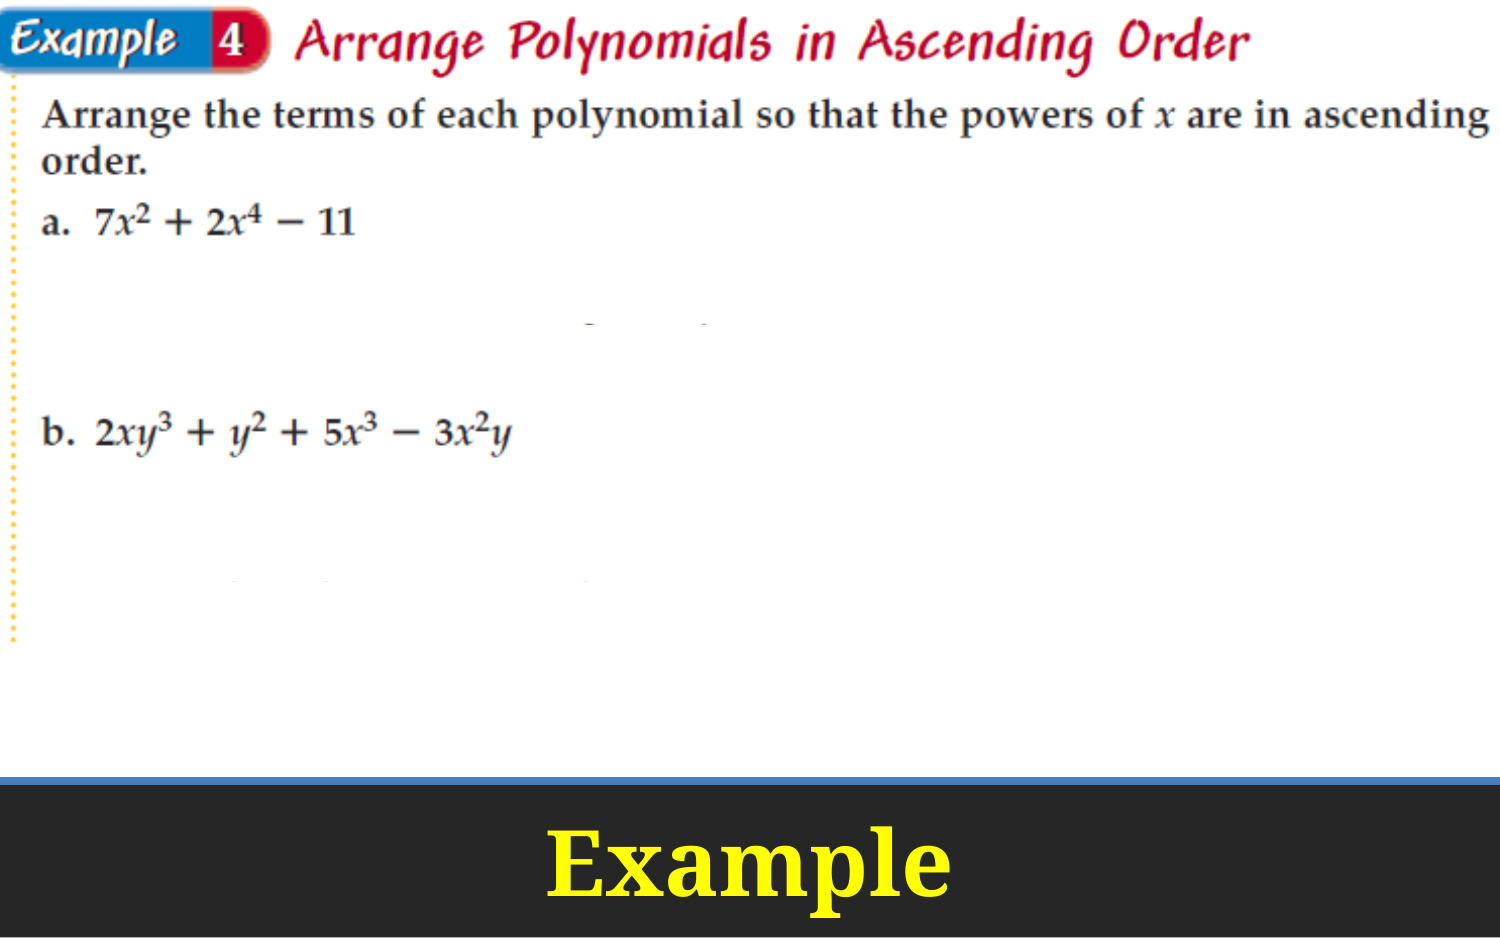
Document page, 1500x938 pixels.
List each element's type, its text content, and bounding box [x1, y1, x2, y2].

picture [0, 0, 1500, 649]
title Example [75, 781, 1425, 938]
